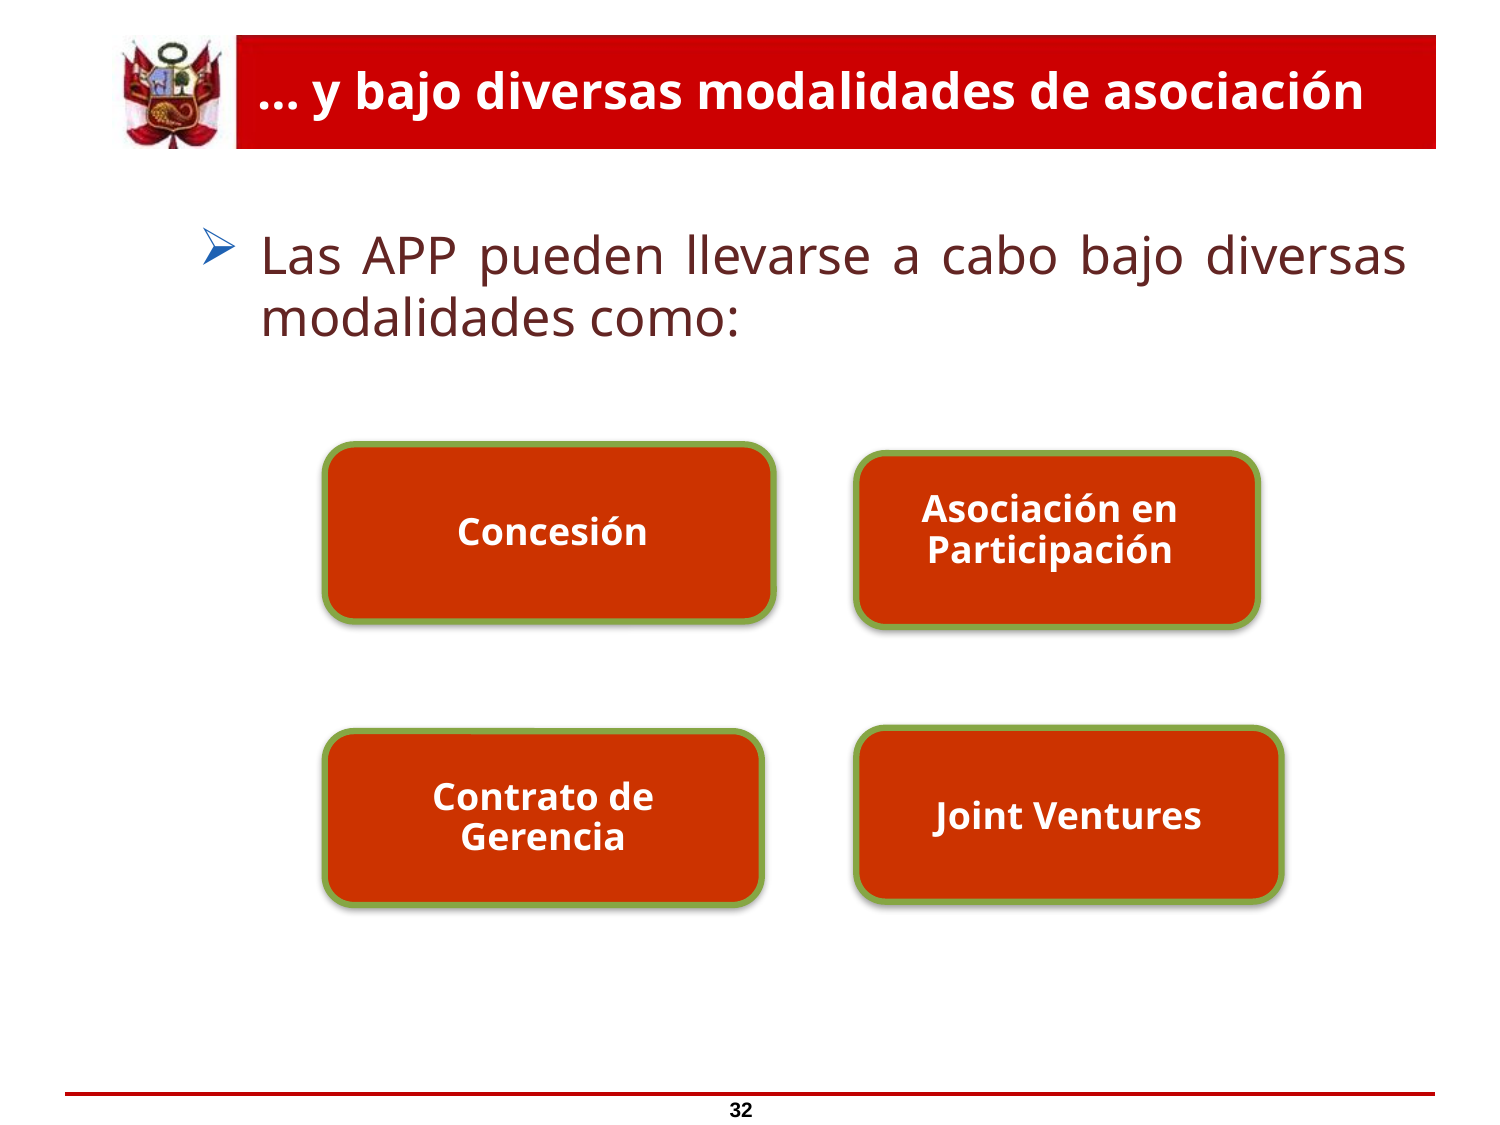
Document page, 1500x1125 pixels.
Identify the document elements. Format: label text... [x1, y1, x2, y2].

title … y bajo diversas modalidades de asociación [241, 42, 1436, 138]
picture [112, 35, 1436, 149]
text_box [324, 730, 763, 906]
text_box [324, 444, 774, 622]
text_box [856, 452, 1259, 628]
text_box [856, 727, 1282, 902]
text_box 32 [690, 1092, 768, 1125]
text_box Las APP pueden llevarse a cabo bajo diversas modalidades como: [123, 214, 1424, 1035]
